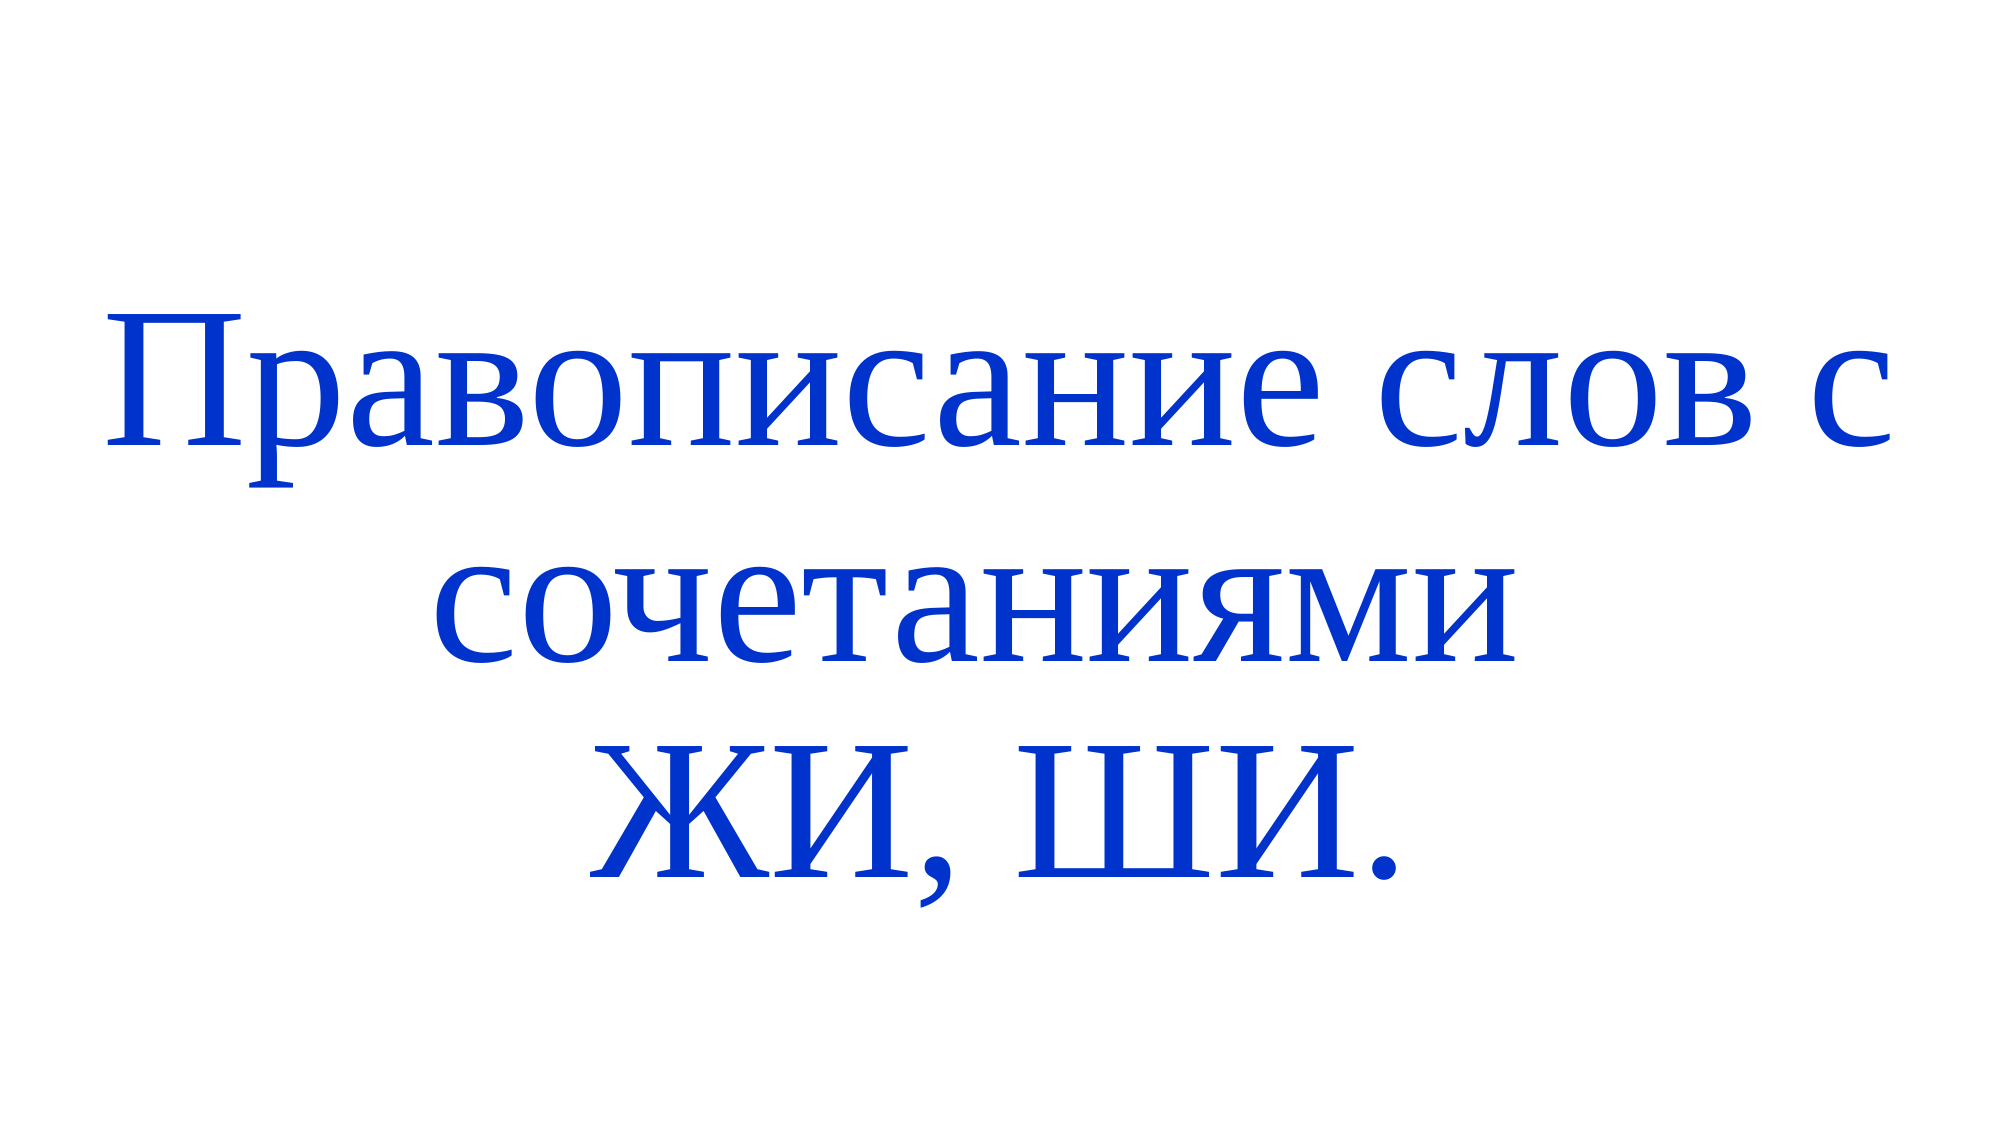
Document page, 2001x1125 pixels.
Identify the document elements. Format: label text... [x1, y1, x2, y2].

title Правописание слов с сочетаниями ЖИ, ШИ. [42, 0, 1957, 928]
